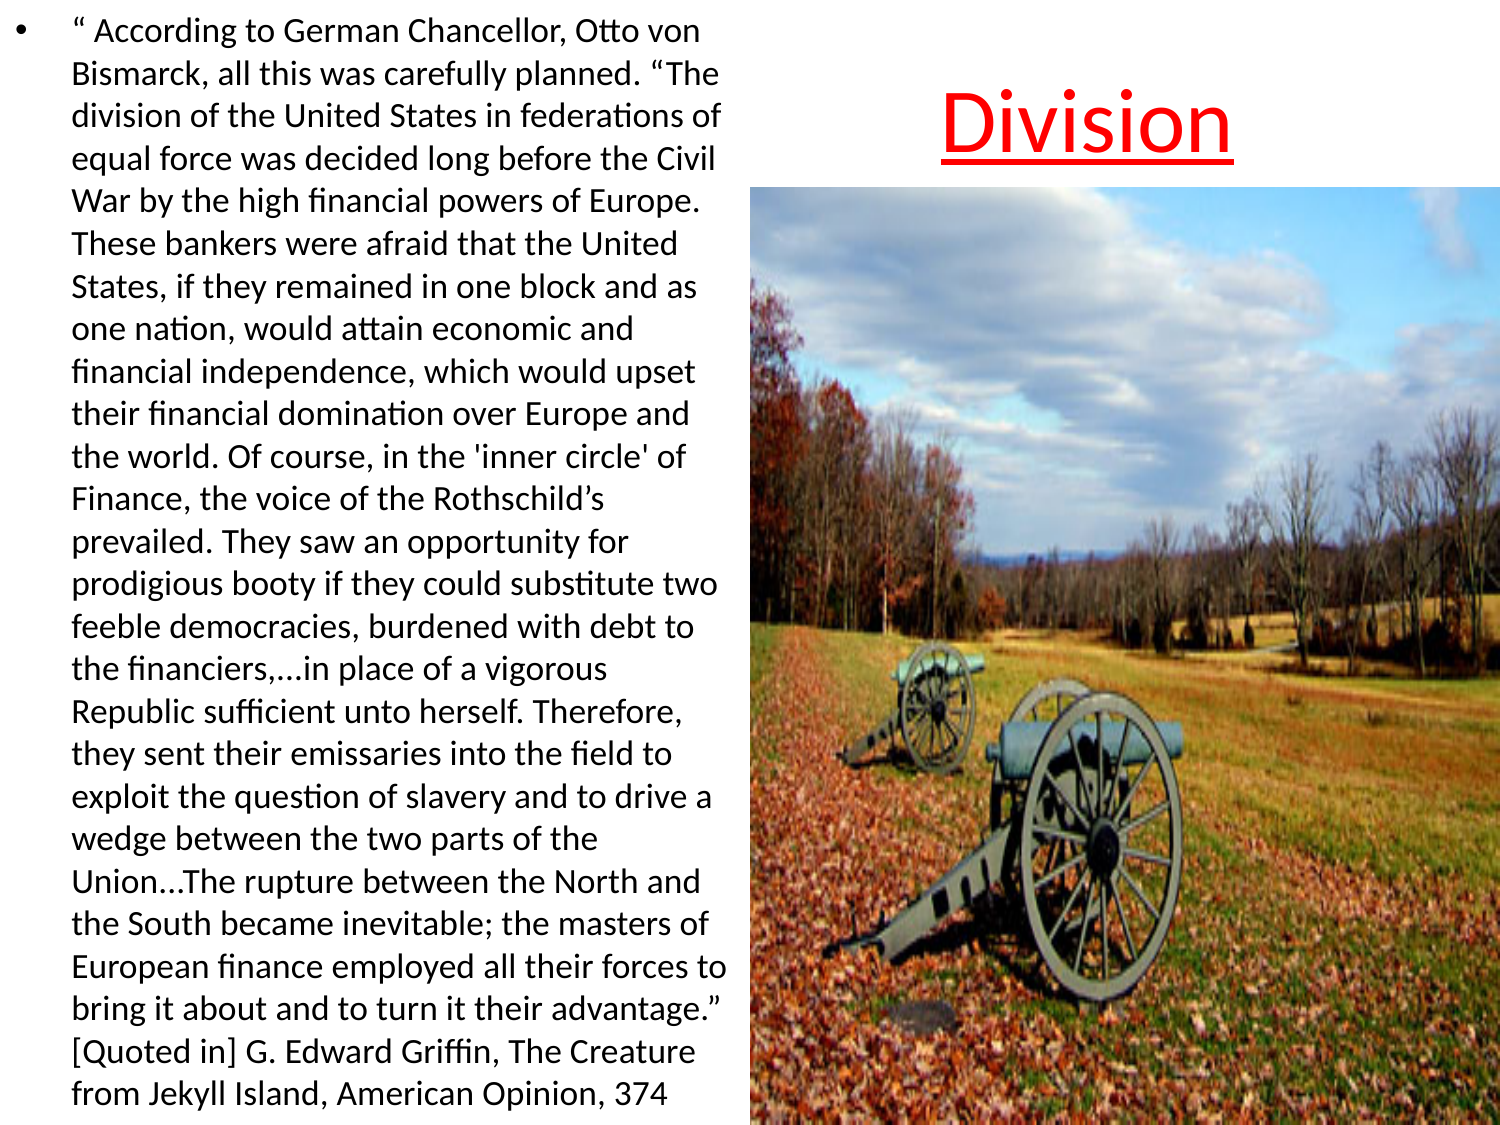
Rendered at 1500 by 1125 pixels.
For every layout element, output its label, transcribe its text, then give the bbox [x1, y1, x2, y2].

title Division [750, 45, 1425, 185]
list “ According to German Chancellor, Otto von Bismarck, all this was carefully planned. “The division of the United States in federations of equal force was decided long before the Civil War by the high financial powers of Europe. These bankers were afraid that the United States, if they remained in one block and as one nation, would attain economic and financial independence, which would upset their financial domination over Europe and the world. Of course, in the 'inner circle' of Finance, the voice of the Rothschild’s prevailed. They saw an opportunity for prodigious booty if they could substitute two feeble democracies, burdened with debt to the financiers,...in place of a vigorous Republic sufficient unto herself. Therefore, they sent their emissaries into the field to exploit the question of slavery and to drive a wedge between the two parts of the Union...The rupture between the North and the South became inevitable; the masters of European finance employed all their forces to bring it about and to turn it their advantage.” [Quoted in] G. Edward Griffin, The Creature from Jekyll Island, American Opinion, 374 [0, 0, 750, 1125]
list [749, 187, 1500, 1125]
